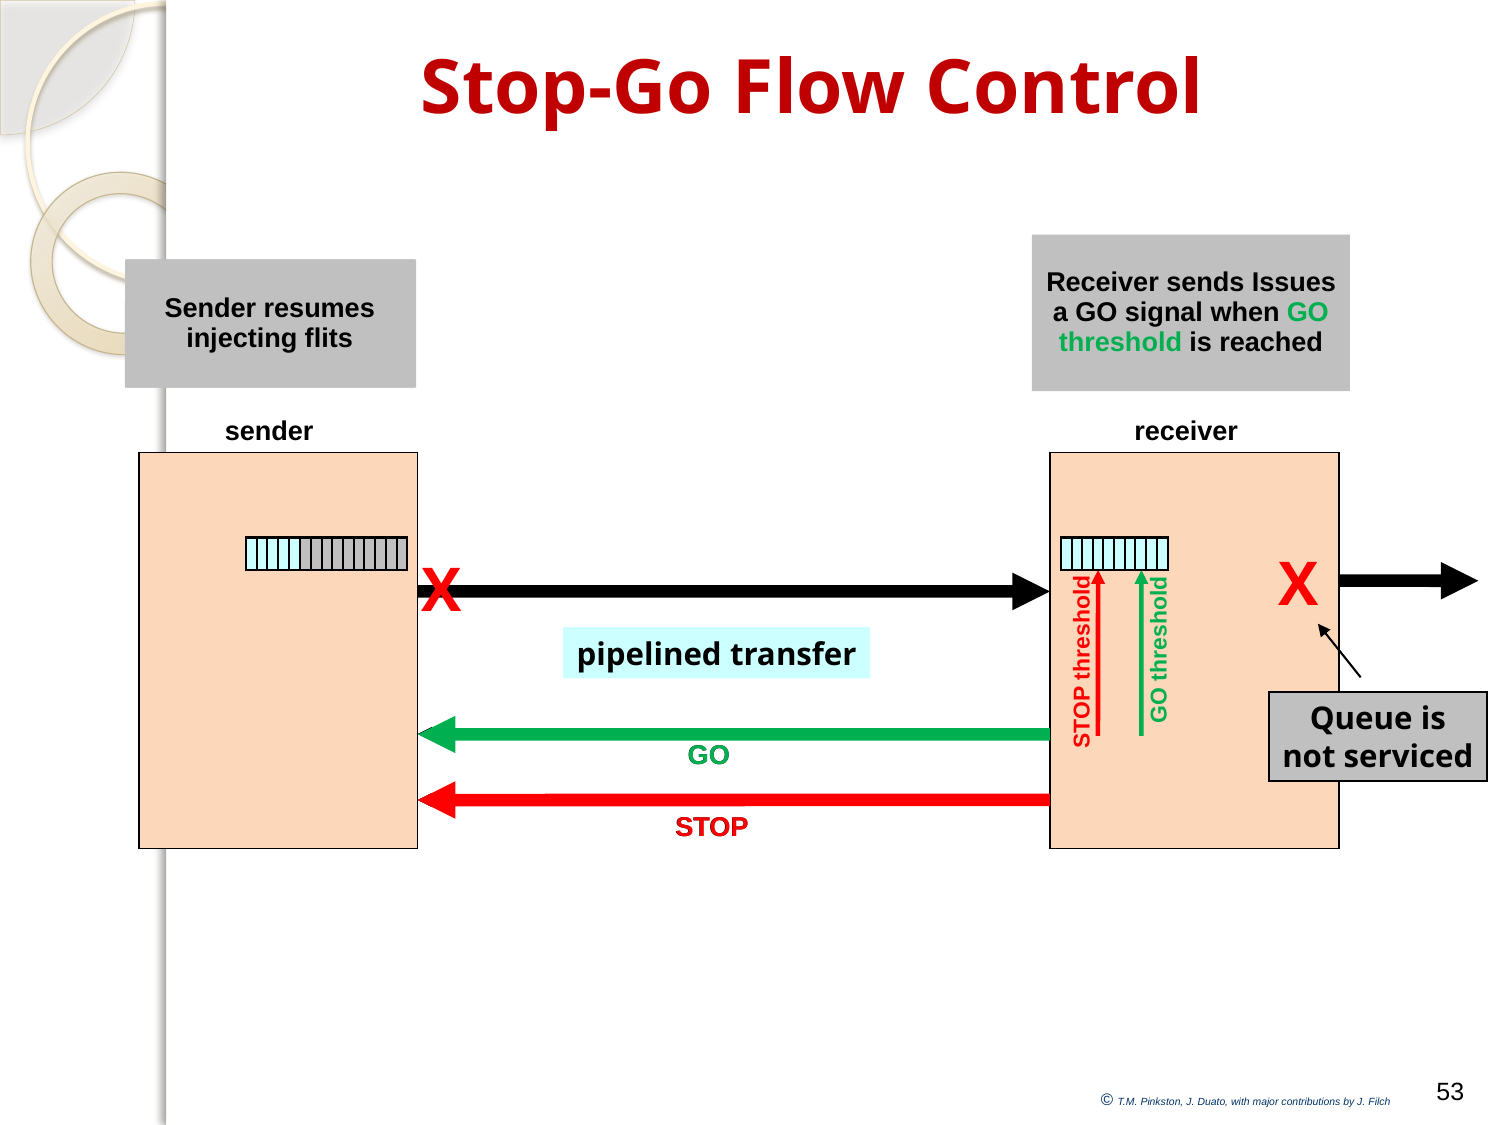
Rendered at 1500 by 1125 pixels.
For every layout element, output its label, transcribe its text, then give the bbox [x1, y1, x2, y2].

text_box Sender resumes injecting flits [124, 259, 415, 388]
text_box [139, 452, 418, 849]
title Stop-Go Flow Control [174, 0, 1450, 178]
text_box [417, 728, 674, 741]
text_box GO [674, 734, 744, 778]
text_box [1050, 452, 1340, 849]
text_box [365, 537, 375, 570]
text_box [1263, 537, 1486, 781]
text_box STOP [662, 805, 763, 850]
text_box sender [211, 409, 327, 453]
text_box [257, 537, 268, 570]
text_box [1082, 537, 1092, 570]
text_box GO threshold [1139, 562, 1179, 737]
text_box © T.M. Pinkston, J. Duato, with major contributions by J. Filch [987, 1081, 1500, 1125]
text_box STOP threshold [1062, 570, 1102, 762]
text_box [300, 537, 311, 570]
text_box [386, 537, 397, 570]
text_box [375, 537, 386, 570]
text_box [1158, 537, 1168, 570]
text_box [268, 537, 279, 570]
text_box [333, 537, 343, 570]
text_box [417, 793, 1051, 807]
text_box [1114, 537, 1124, 570]
text_box pipelined transfer [563, 627, 871, 679]
text_box [245, 537, 257, 570]
text_box [321, 537, 333, 570]
text_box [1135, 537, 1147, 570]
text_box [1071, 537, 1082, 570]
text_box [1147, 537, 1158, 570]
slide_number 53 [1413, 1034, 1488, 1113]
text_box [476, 585, 1051, 598]
text_box [311, 537, 321, 570]
text_box [279, 537, 290, 570]
text_box [290, 537, 300, 570]
text_box [397, 537, 408, 570]
text_box [343, 537, 354, 570]
text_box [1060, 537, 1071, 570]
text_box [354, 537, 365, 570]
text_box [1124, 537, 1135, 570]
text_box [1103, 537, 1114, 570]
text_box X [407, 544, 476, 631]
text_box receiver [1121, 409, 1252, 453]
text_box [1092, 537, 1103, 570]
text_box Receiver sends Issues a GO signal when GO threshold is reached [1031, 234, 1350, 392]
